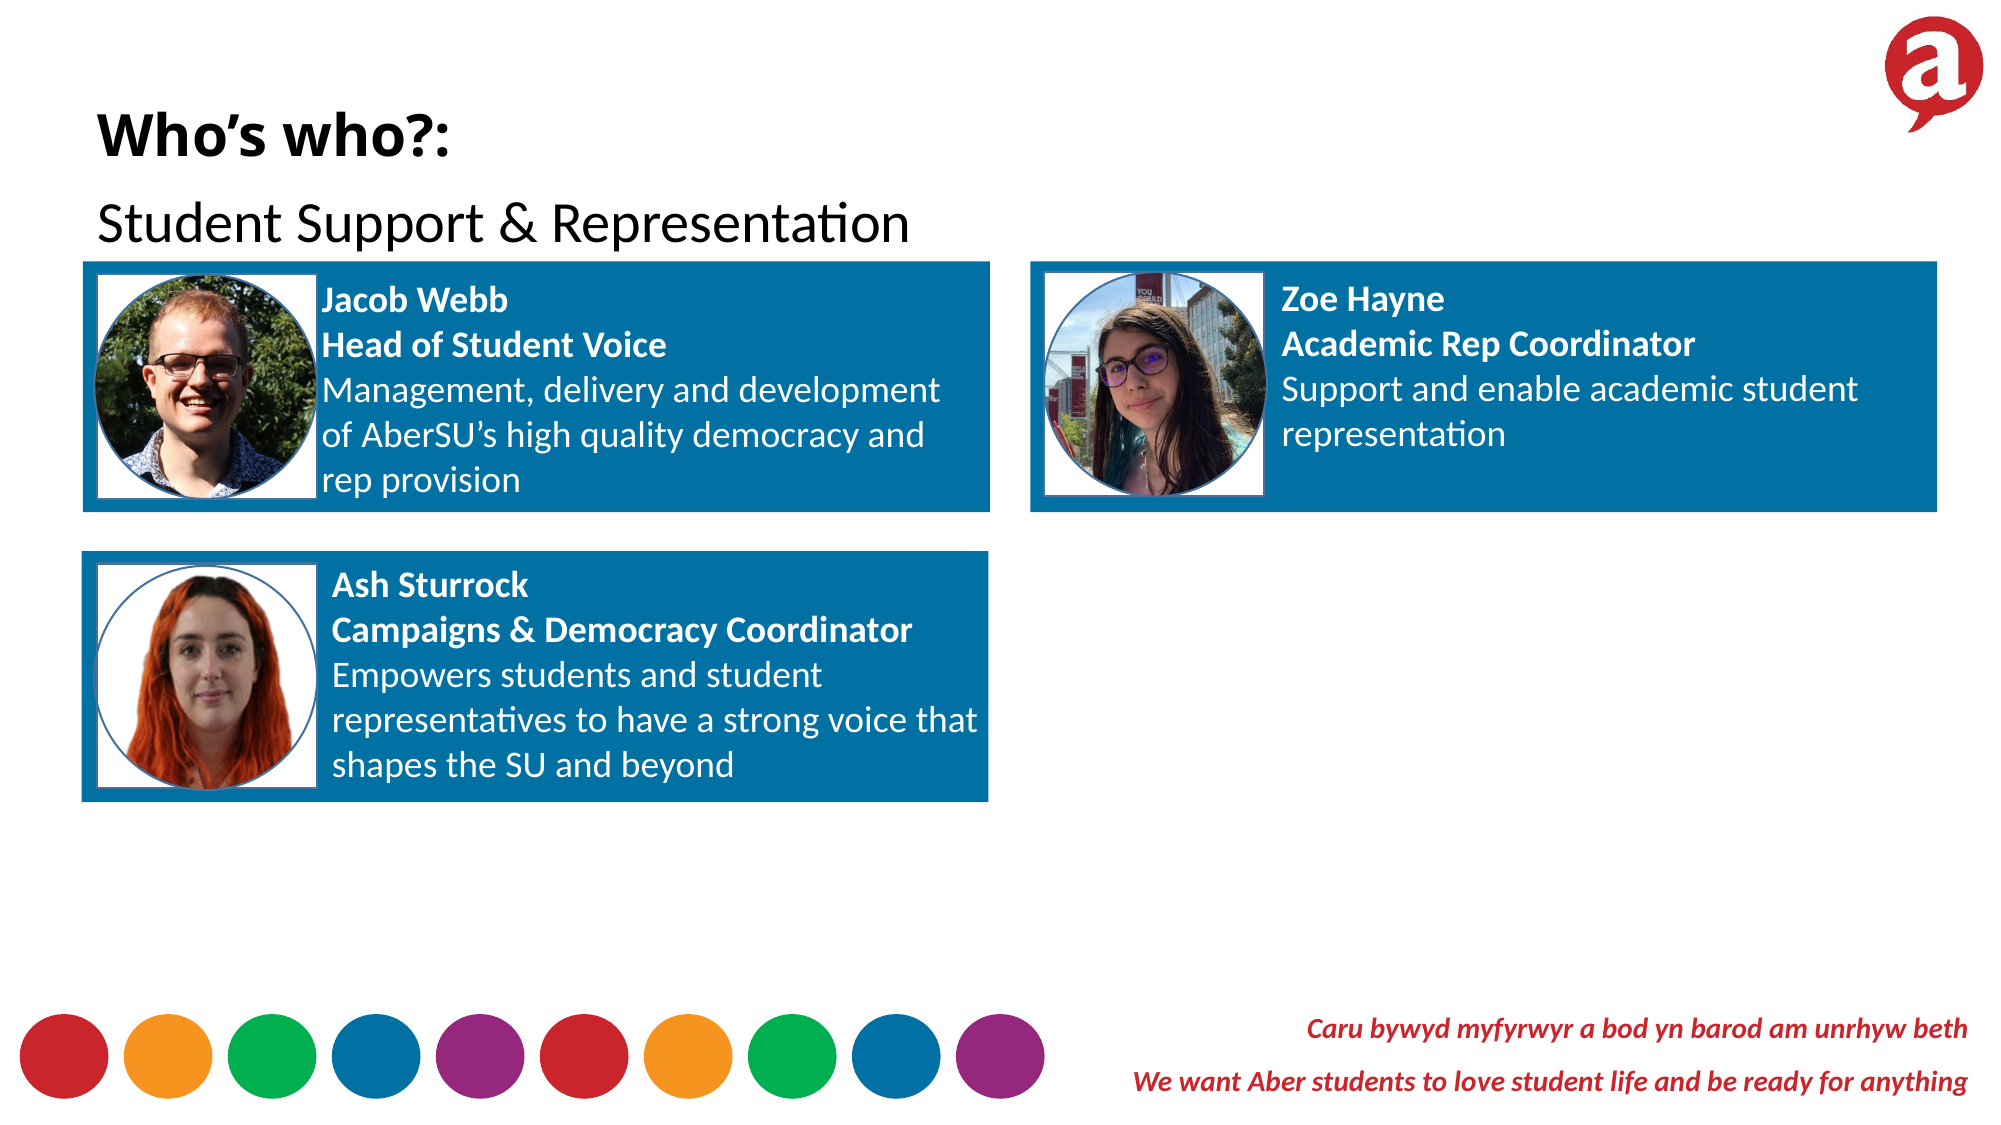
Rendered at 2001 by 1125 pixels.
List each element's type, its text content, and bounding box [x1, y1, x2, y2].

text_box [96, 708, 179, 789]
text_box [93, 273, 319, 500]
text_box [1043, 400, 1137, 497]
text_box [96, 562, 317, 655]
text_box [1042, 271, 1268, 498]
text_box [1043, 271, 1140, 368]
text_box Jacob Webb Head of Student Voice Management, delivery and development of AberSU’s high quality democracy and rep provision [306, 267, 990, 508]
text_box Who’s who?: [82, 90, 1920, 176]
text_box Zoe Hayne Academic Rep Coordinator Support and enable academic student representation [1266, 266, 1978, 462]
text_box [82, 262, 991, 513]
text_box Student Support & Representation [82, 176, 1920, 262]
text_box Ash Sturrock Campaigns & Democracy Coordinator Empowers students and student representatives to have a strong voice that shapes the SU and beyond [317, 552, 1001, 793]
text_box [96, 417, 190, 500]
text_box [1029, 260, 1938, 513]
text_box [233, 701, 317, 789]
text_box [81, 550, 989, 803]
text_box [1174, 414, 1265, 497]
text_box [1171, 271, 1265, 354]
text_box [93, 564, 319, 792]
picture [1869, 0, 2000, 137]
text_box [216, 273, 318, 370]
text_box [221, 403, 318, 500]
text_box [96, 273, 196, 357]
